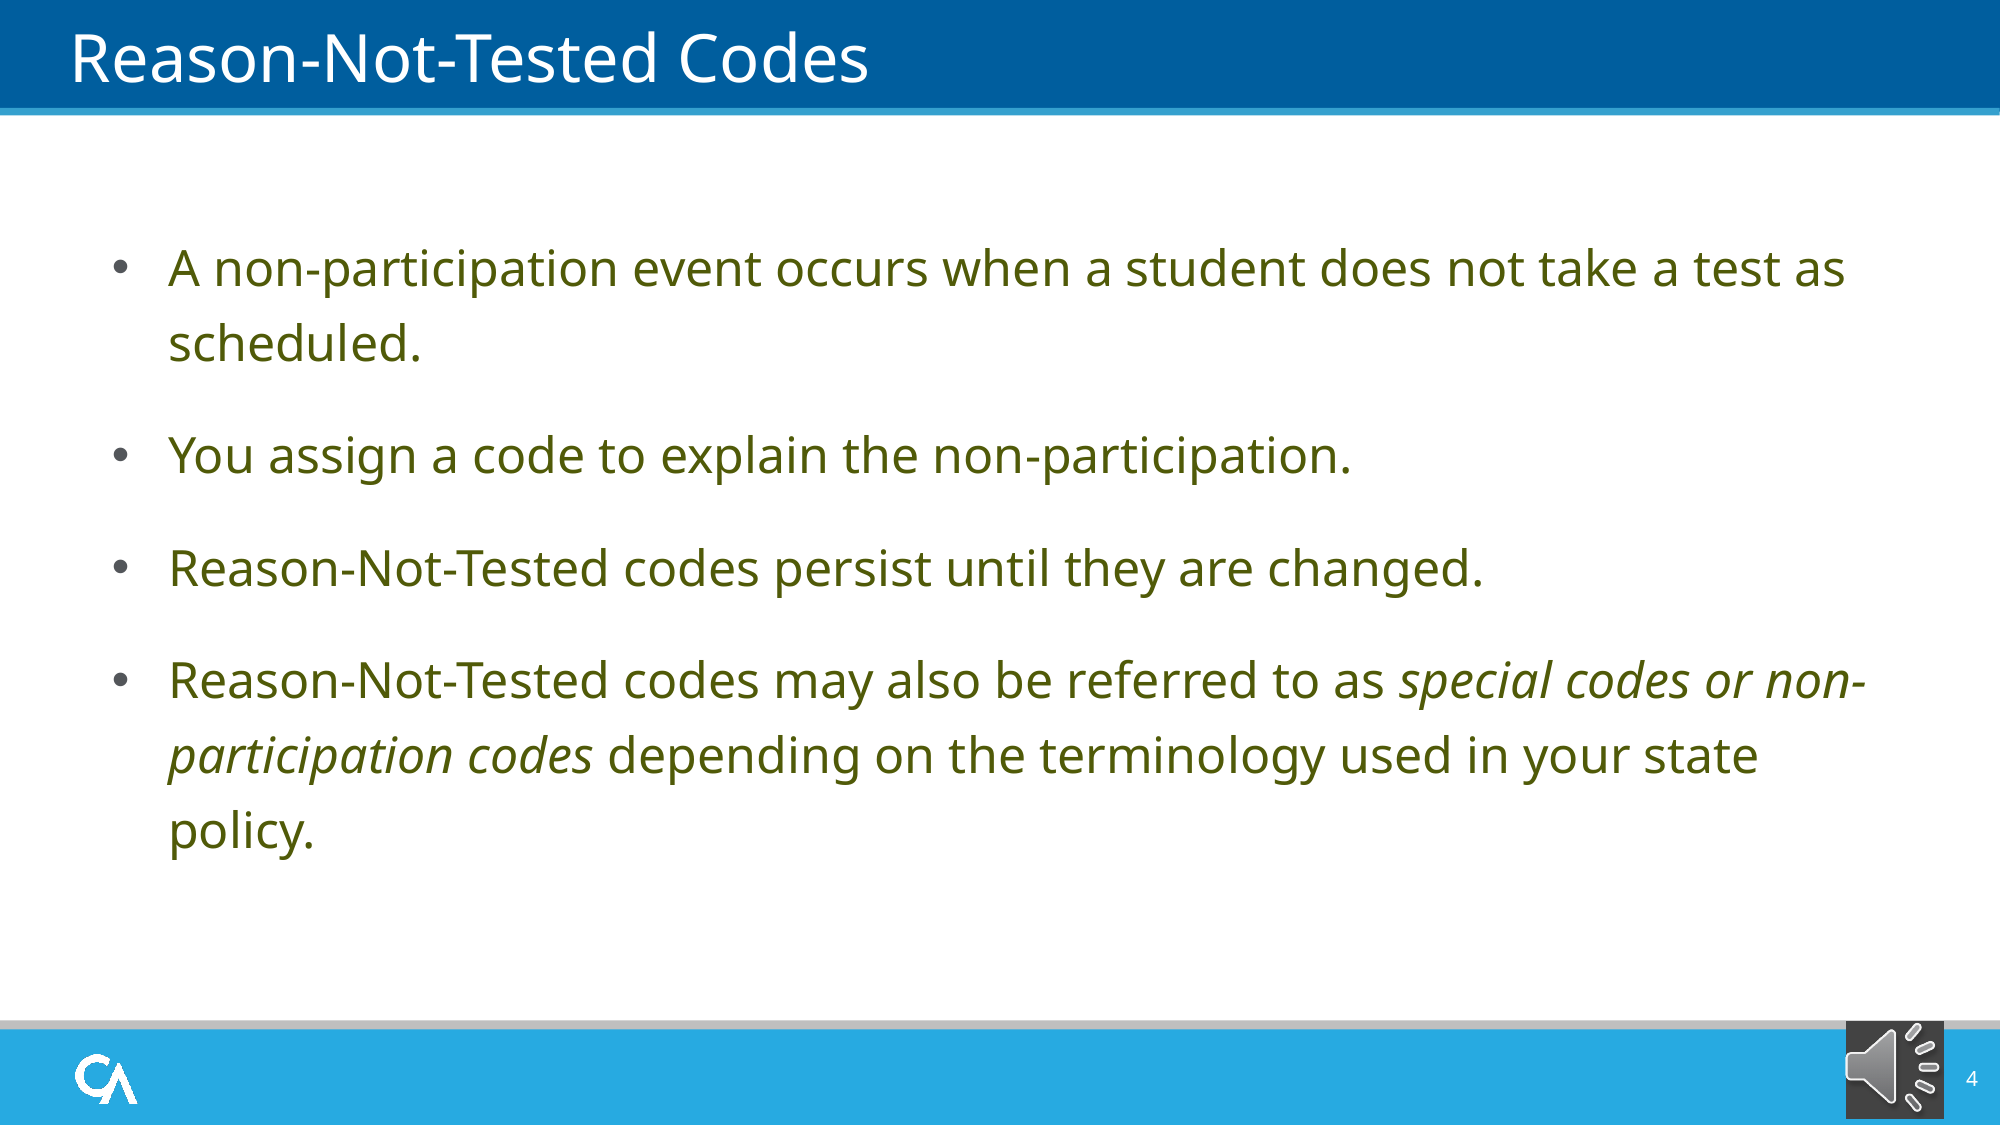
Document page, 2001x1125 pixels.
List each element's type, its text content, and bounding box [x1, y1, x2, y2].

picture [1844, 1019, 1945, 1120]
picture [75, 1054, 138, 1104]
title Reason-Not-Tested Codes [69, 10, 1878, 96]
list A non-participation event occurs when a student does not take a test as scheduled. You assign a code to explain the non-participation. Reason-Not-Tested codes persist until they are changed. Reason-Not-Tested codes may also be referred to as special codes or non-participation codes depending on the terminology used in your state policy. [111, 221, 1911, 834]
slide_number 4 [1945, 1057, 1993, 1103]
